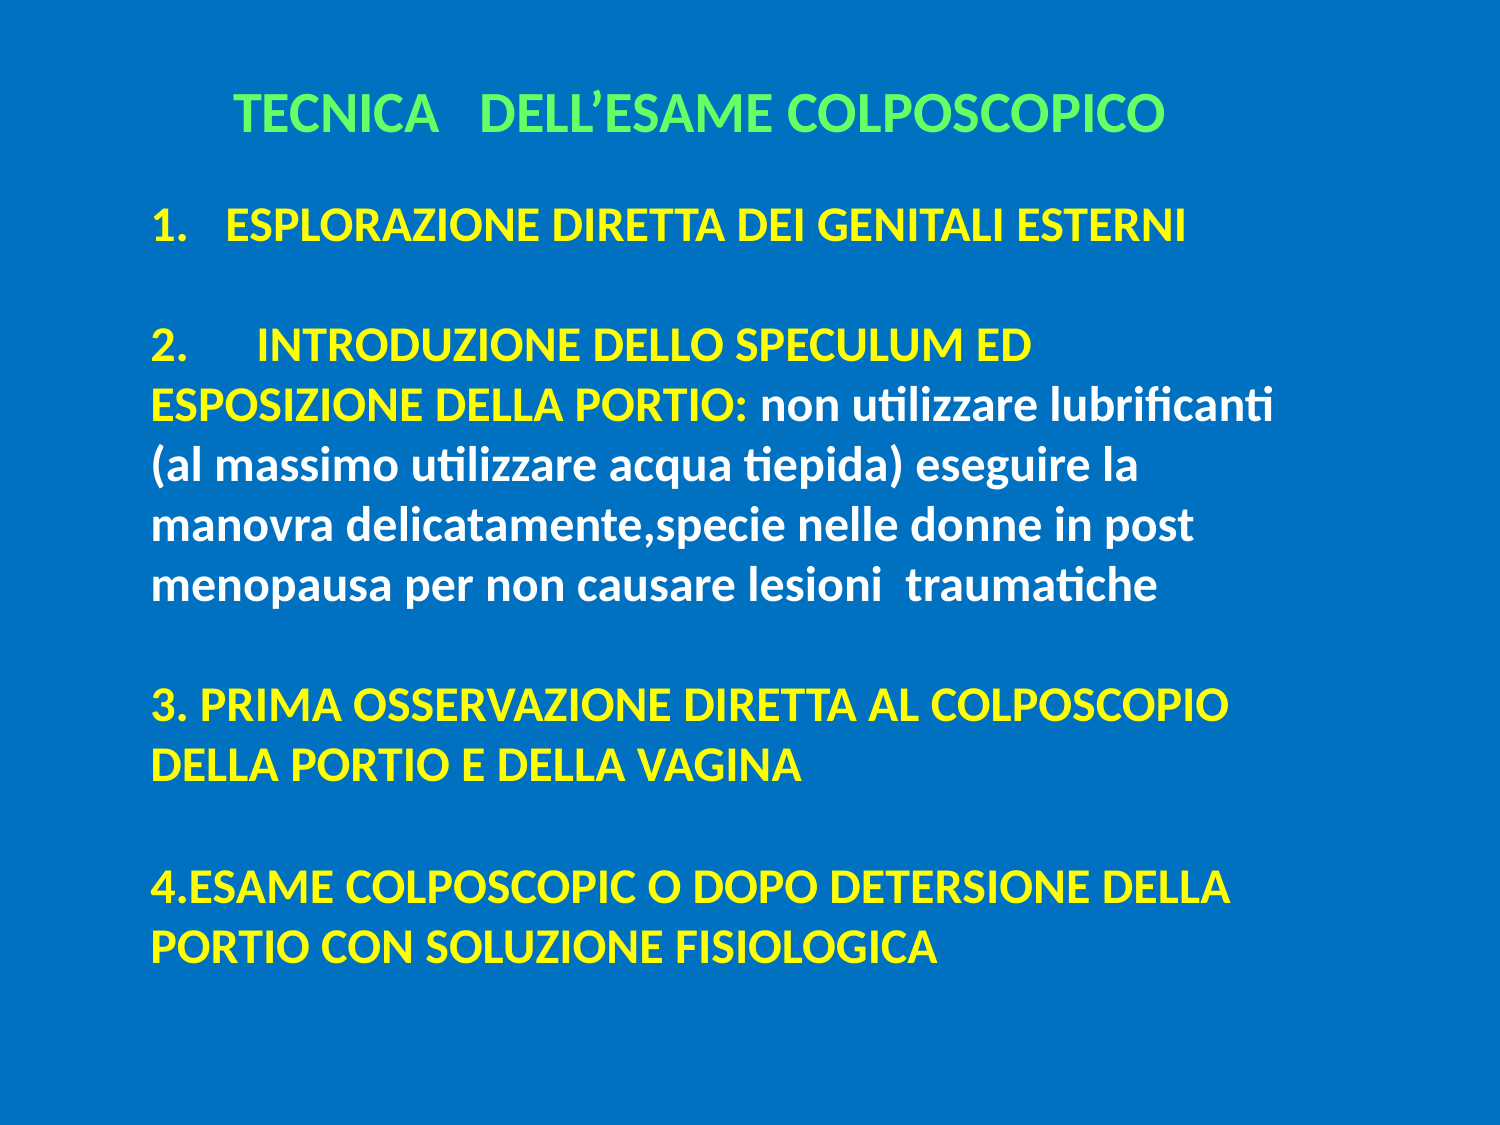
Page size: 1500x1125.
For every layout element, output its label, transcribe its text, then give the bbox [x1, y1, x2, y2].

text_box 4.ESAME COLPOSCOPIC O DOPO DETERSIONE DELLA PORTIO CON SOLUZIONE FISIOLOGICA [135, 845, 1459, 981]
text_box ESPLORAZIONE DIRETTA DEI GENITALI ESTERNI 2. INTRODUZIONE DELLO SPECULUM ED ESPOSIZIONE DELLA PORTIO: non utilizzare lubrificanti (al massimo utilizzare acqua tiepida) eseguire la manovra delicatamente,specie nelle donne in post menopausa per non causare lesioni traumatiche 3. PRIMA OSSERVAZIONE DIRETTA AL COLPOSCOPIO DELLA PORTIO E DELLA VAGINA [135, 184, 1329, 845]
text_box TECNICA DELL’ESAME COLPOSCOPICO [218, 66, 1400, 152]
